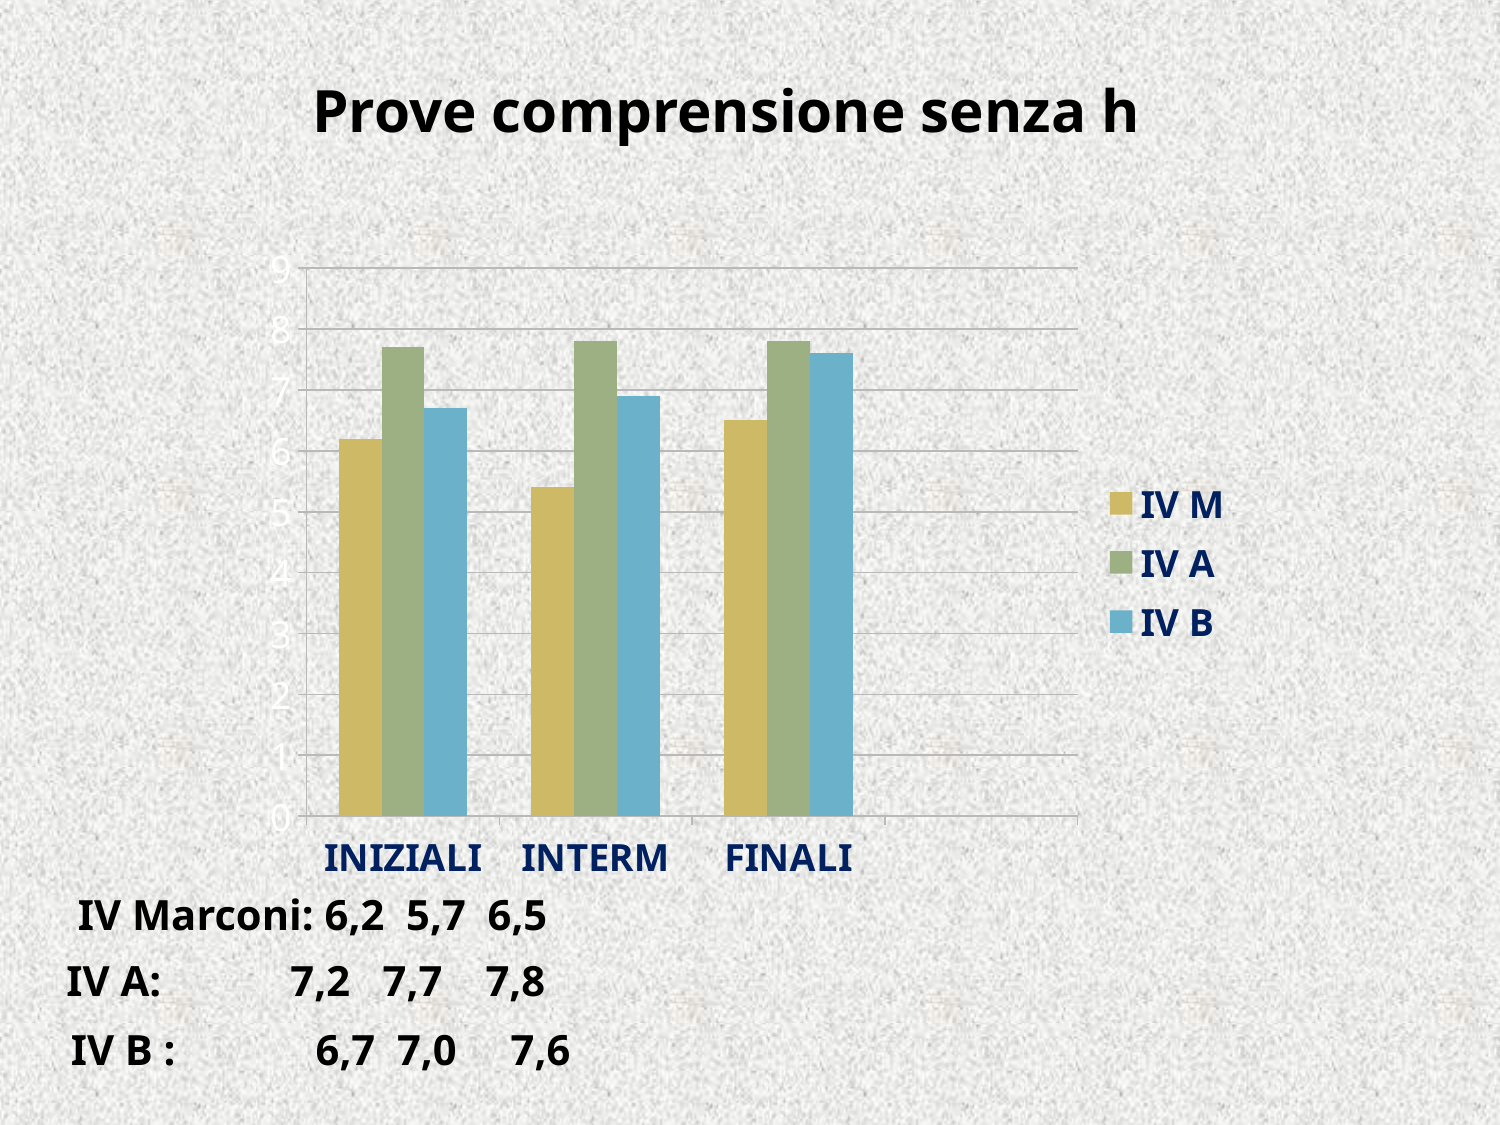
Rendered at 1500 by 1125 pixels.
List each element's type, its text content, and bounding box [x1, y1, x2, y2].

text_box Prove comprensione senza h [297, 66, 1156, 152]
chart [249, 228, 1251, 897]
text_box IV B : 6,7 7,0 7,6 [55, 1015, 619, 1081]
text_box IV A: 7,2 7,7 7,8 [51, 947, 561, 1013]
picture [0, 0, 1500, 1125]
text_box IV Marconi: 6,2 5,7 6,5 [62, 881, 596, 947]
